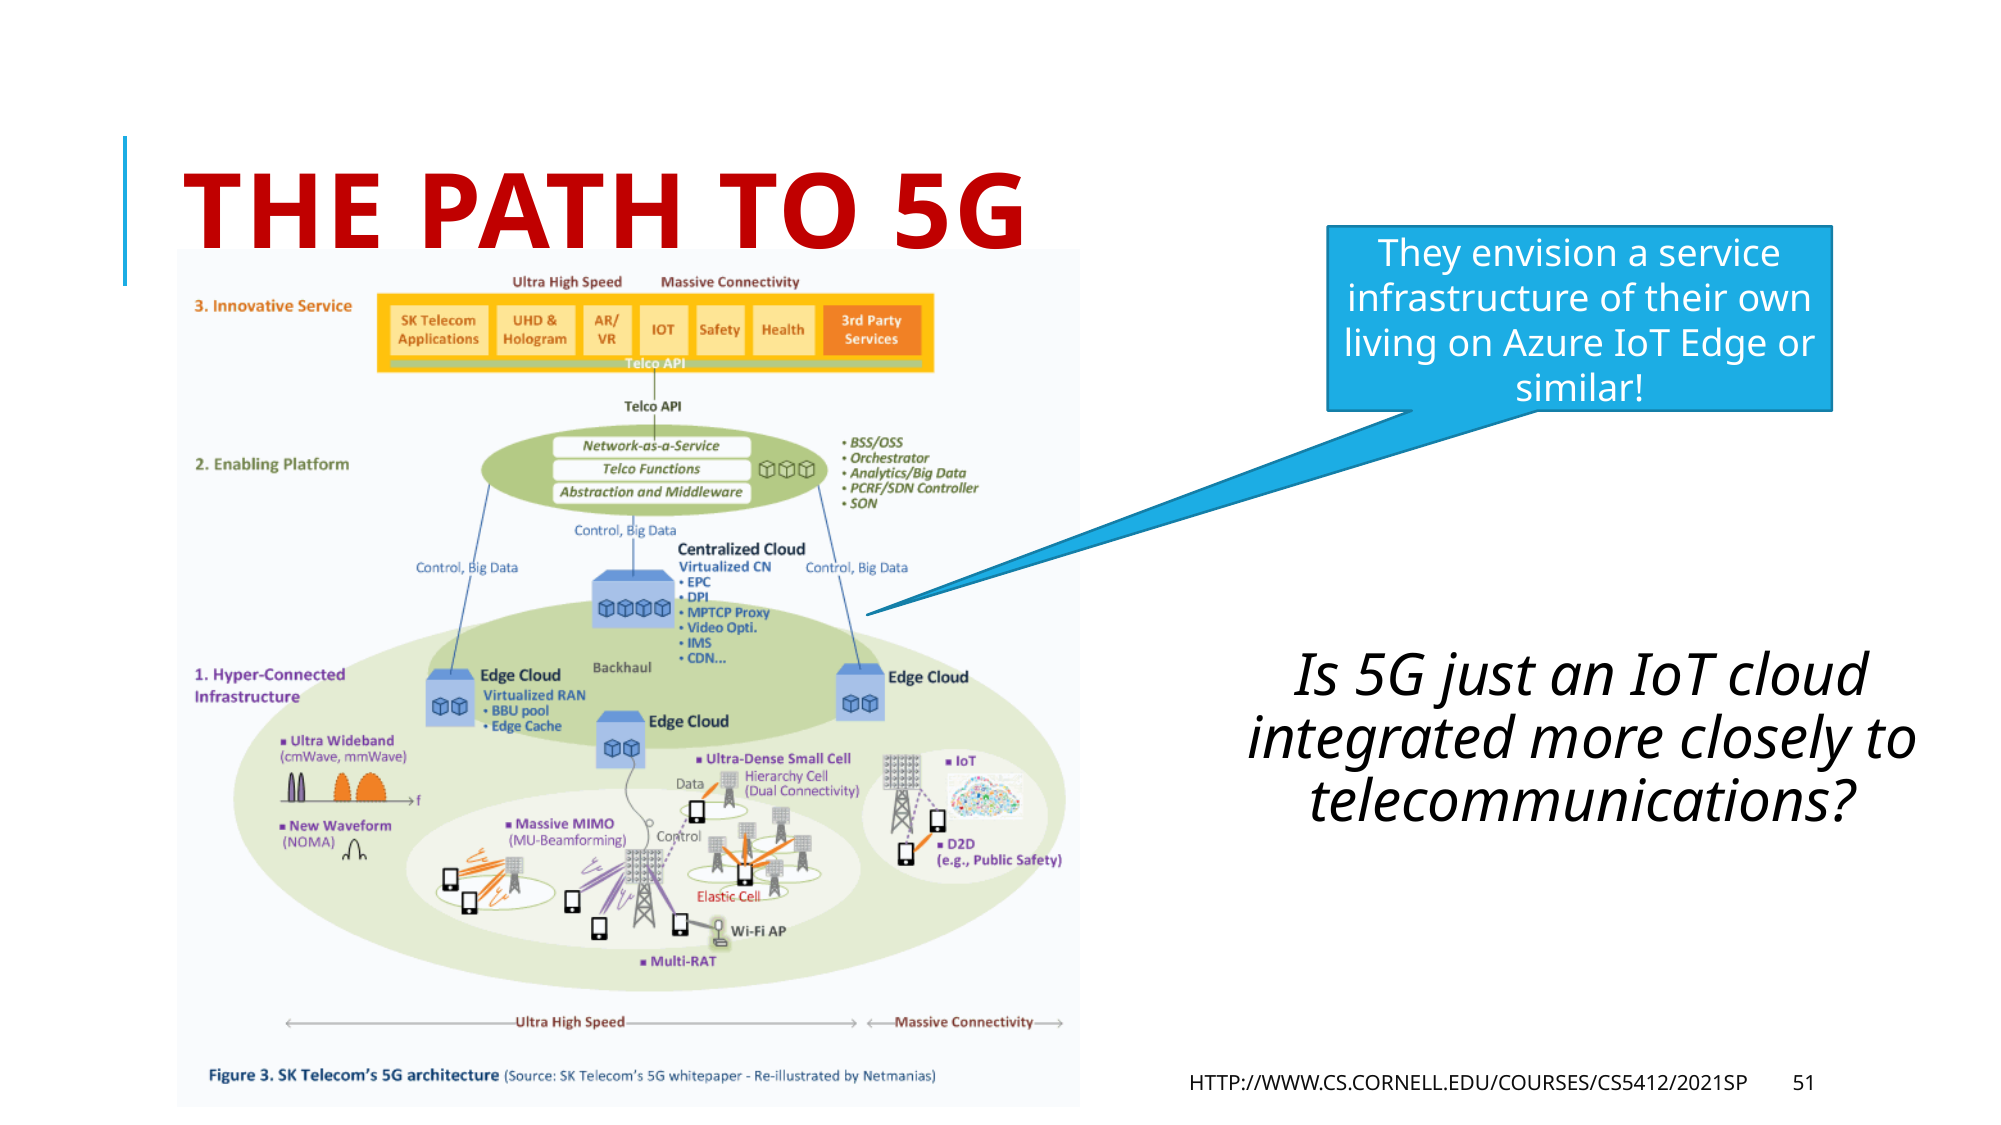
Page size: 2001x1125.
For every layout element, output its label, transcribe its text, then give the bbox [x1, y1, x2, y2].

text_box They envision a service infrastructure of their own living on Azure IoT Edge or similar! [1086, 225, 1834, 550]
slide_number 51 [1777, 1061, 1938, 1107]
title The path to 5G [168, 96, 1938, 342]
list Is 5G just an IoT cloud integrated more closely to telecommunications? [1212, 637, 1938, 1035]
picture [177, 248, 1081, 1107]
footer http://www.cs.cornell.edu/courses/cs5412/2021sp [1085, 1061, 1763, 1107]
